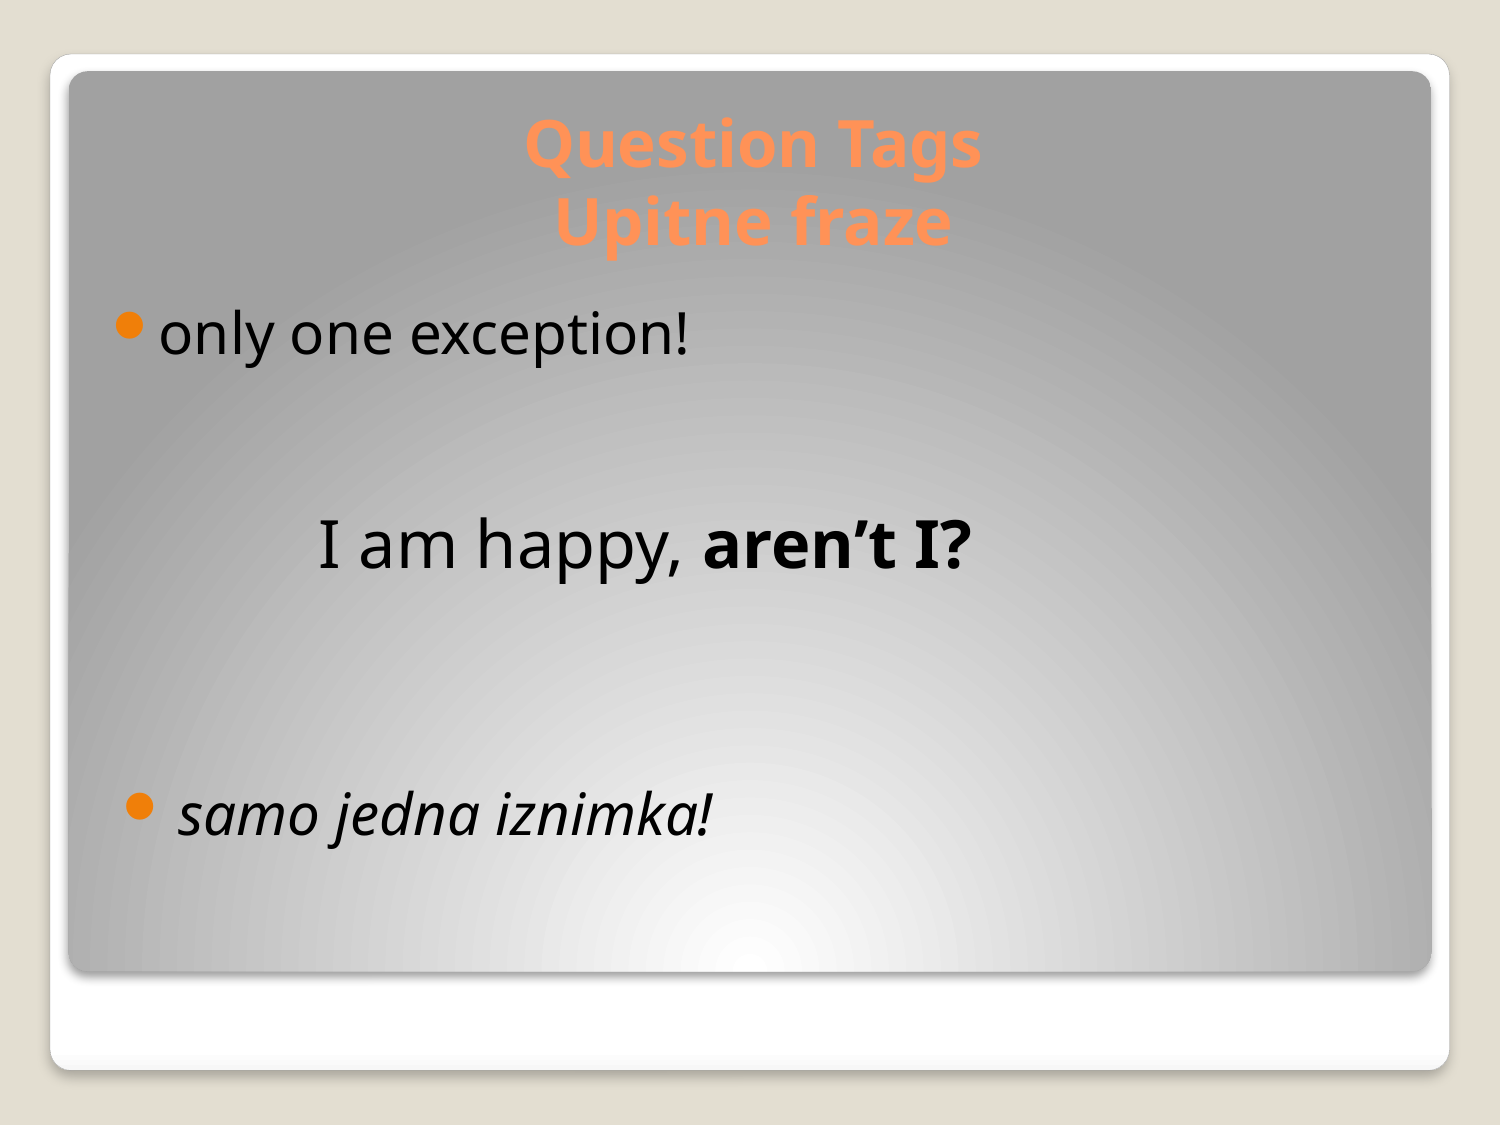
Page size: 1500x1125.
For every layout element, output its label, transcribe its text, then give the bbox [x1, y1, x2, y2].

title Question Tags Upitne fraze [82, 93, 1425, 267]
list only one exception! I am happy, aren’t I? samo jedna iznimka! [82, 281, 1425, 969]
